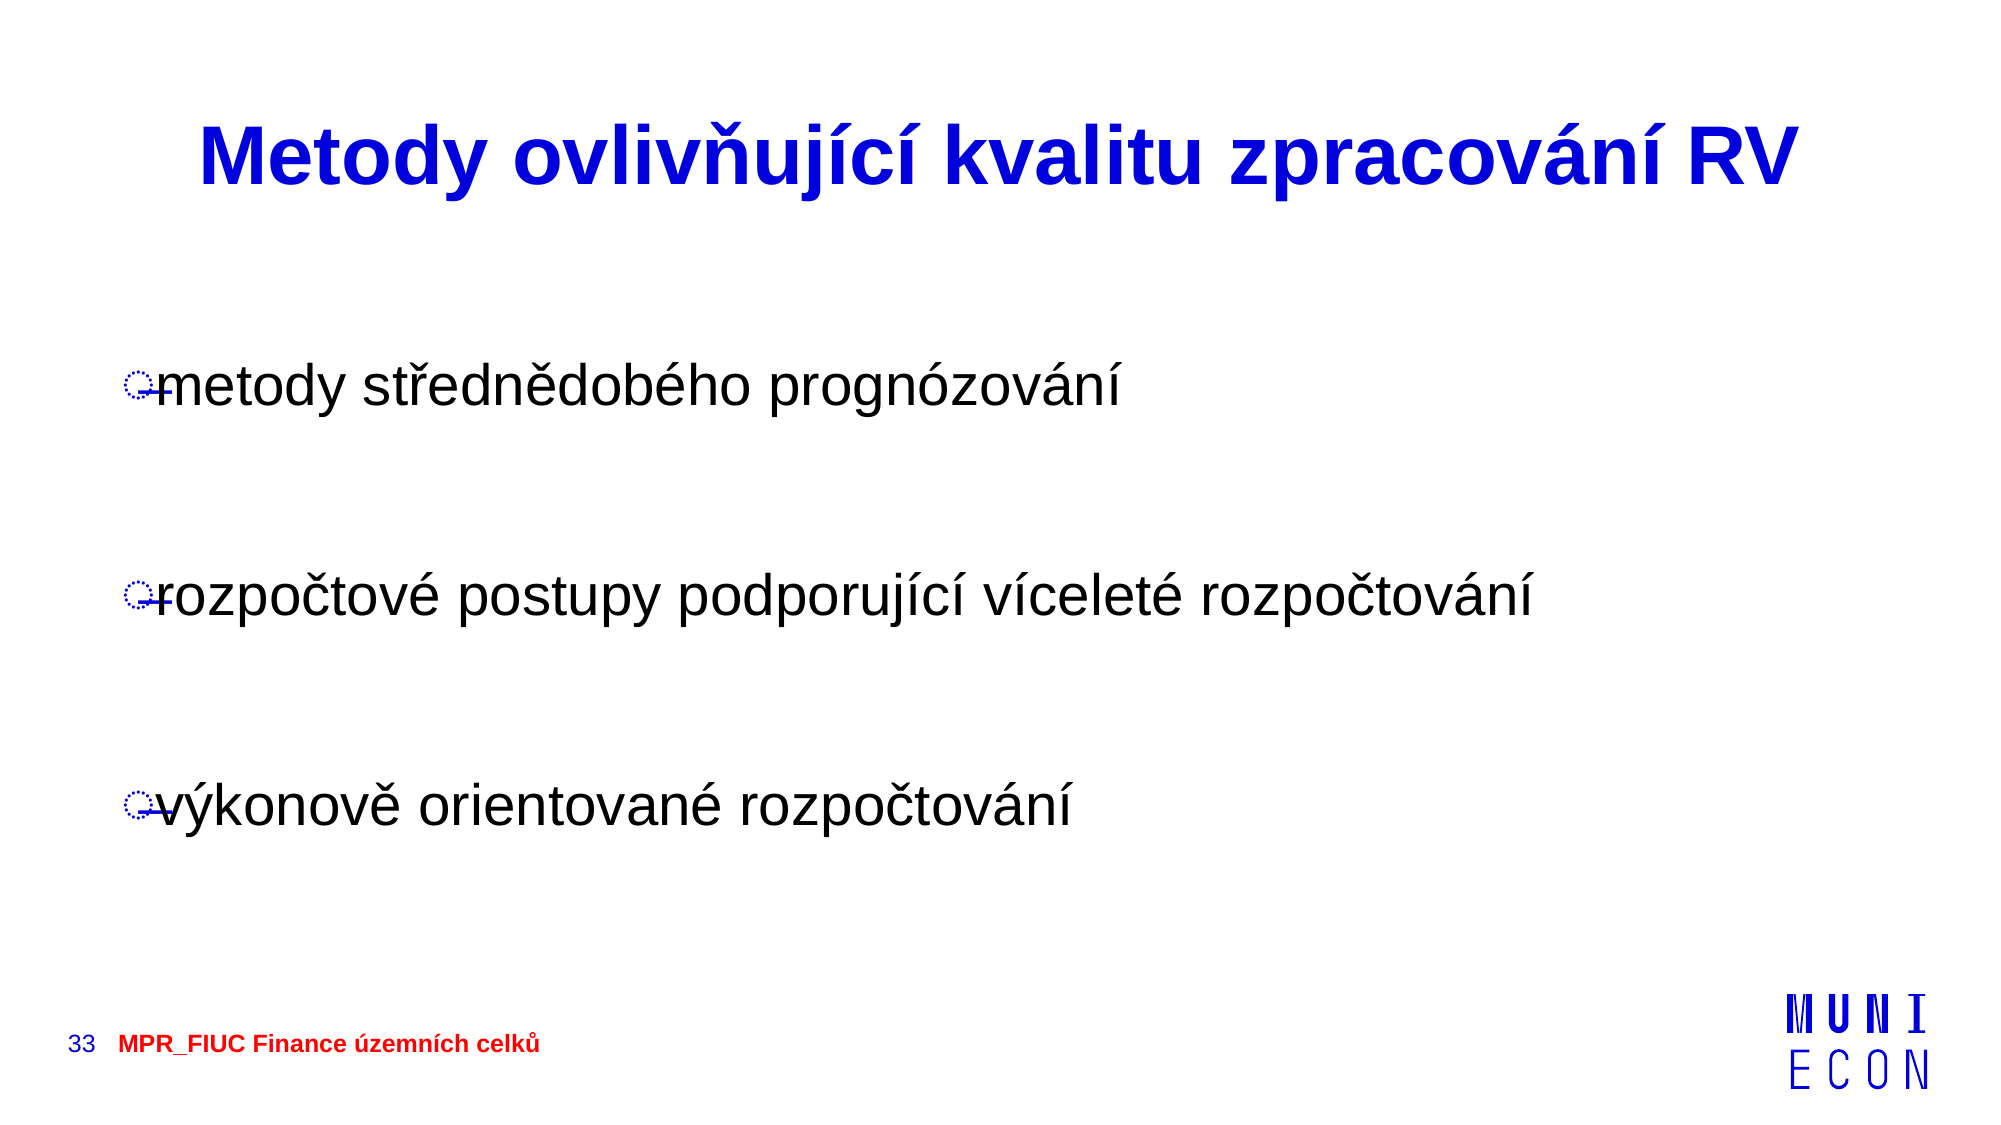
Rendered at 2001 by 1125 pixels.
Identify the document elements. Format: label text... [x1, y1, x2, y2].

footer MPR_FIUC Finance územních celků [118, 1022, 1418, 1063]
slide_number 33 [67, 1021, 110, 1063]
list metody střednědobého prognózování rozpočtové postupy podporující víceleté rozpočtování výkonově orientované rozpočtování [109, 312, 1874, 1022]
title Metody ovlivňující kvalitu zpracování RV [118, 118, 1883, 193]
